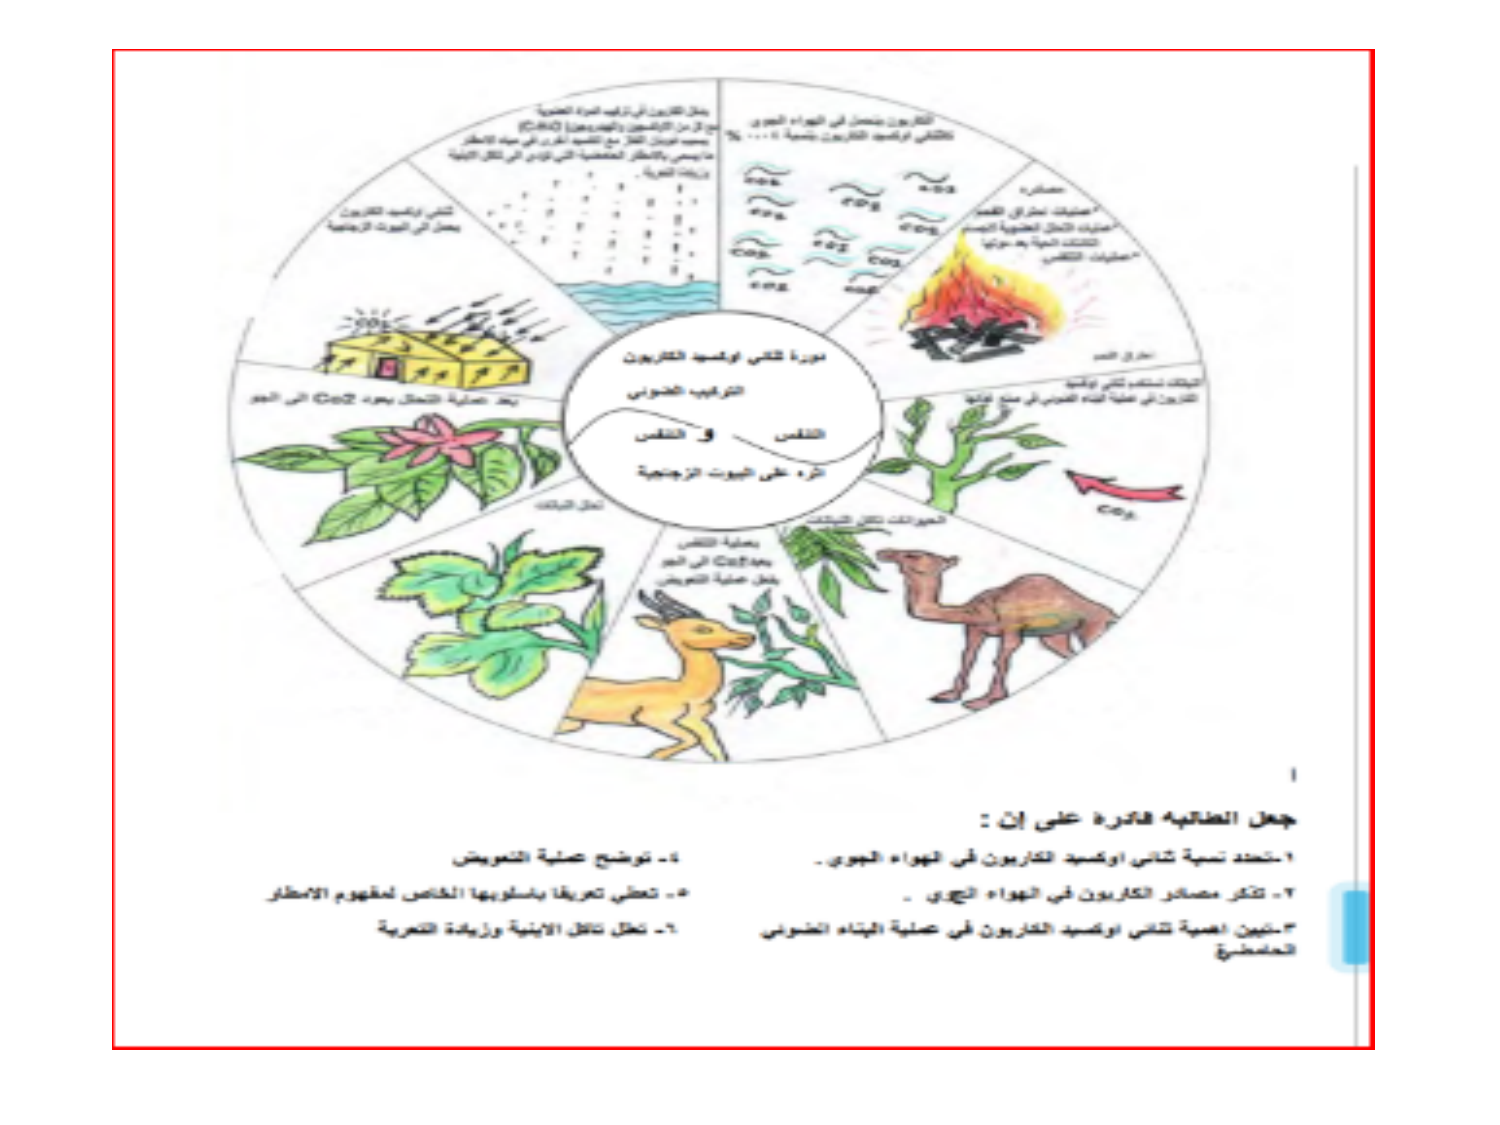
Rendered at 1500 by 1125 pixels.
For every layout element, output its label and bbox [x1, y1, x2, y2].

picture [112, 49, 1376, 1051]
